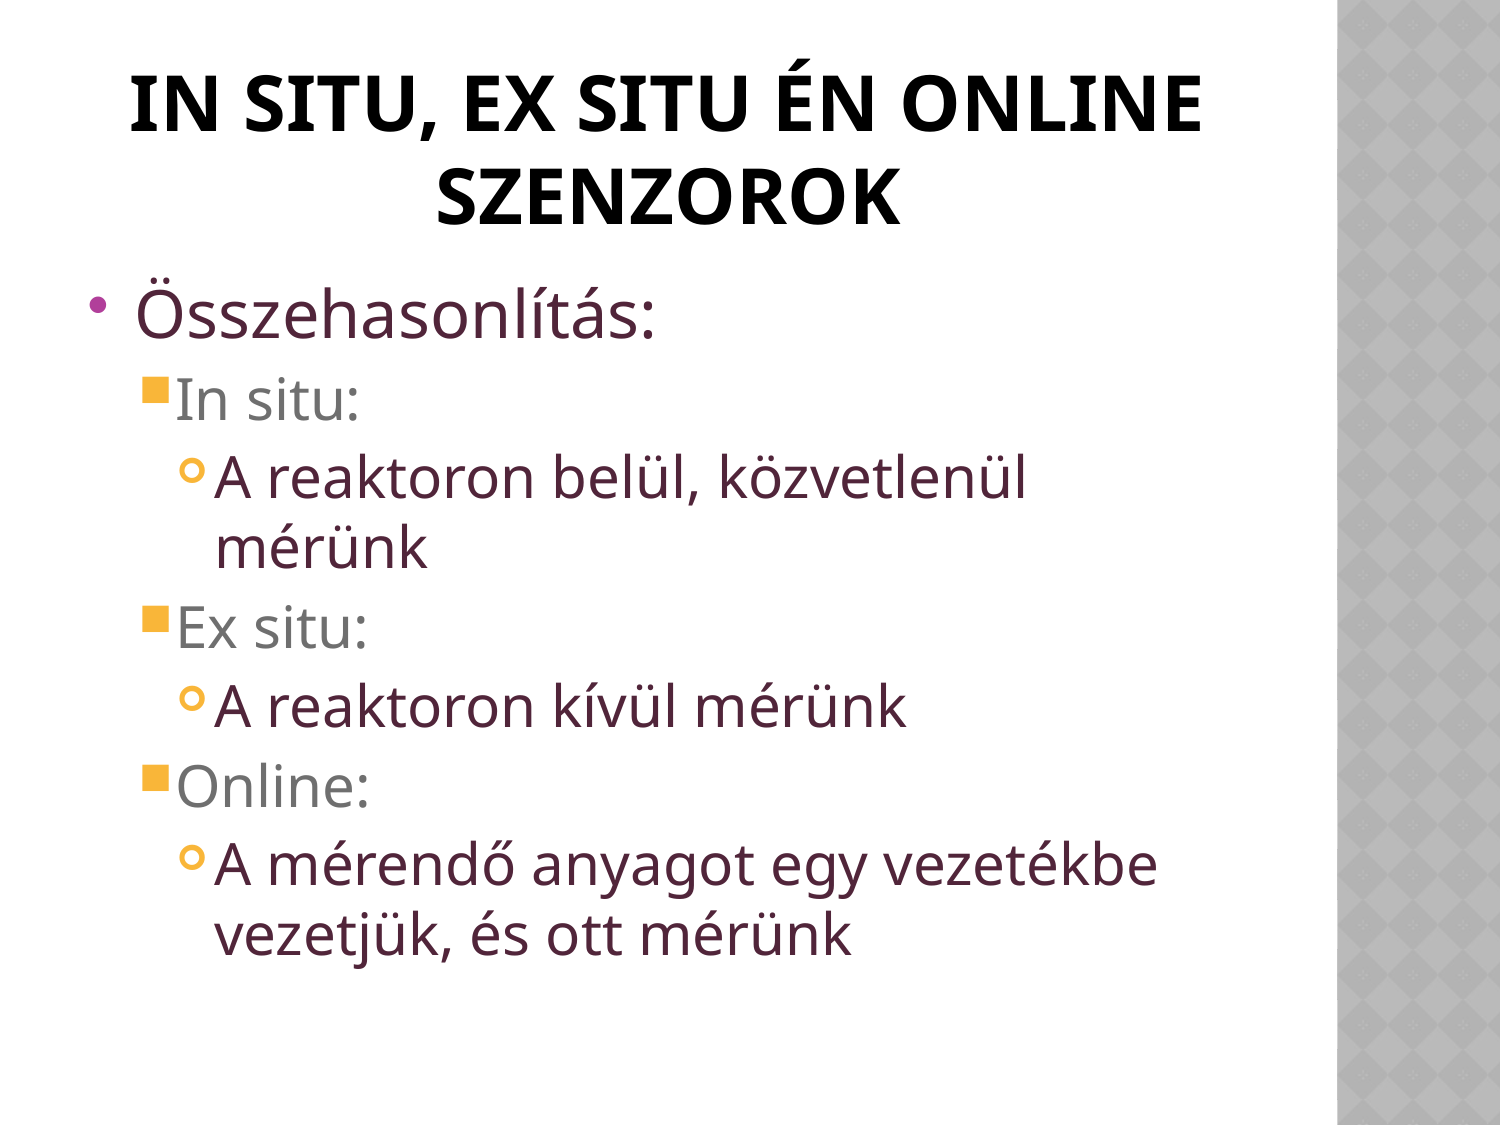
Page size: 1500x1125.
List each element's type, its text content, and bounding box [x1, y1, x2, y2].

title In situ, ex situ én online szenzorok [75, 52, 1263, 240]
list Összehasonlítás: In situ: A reaktoron belül, közvetlenül mérünk Ex situ: A reaktoron kívül mérünk Online: A mérendő anyagot egy vezetékbe vezetjük, és ott mérünk [75, 264, 1263, 1059]
